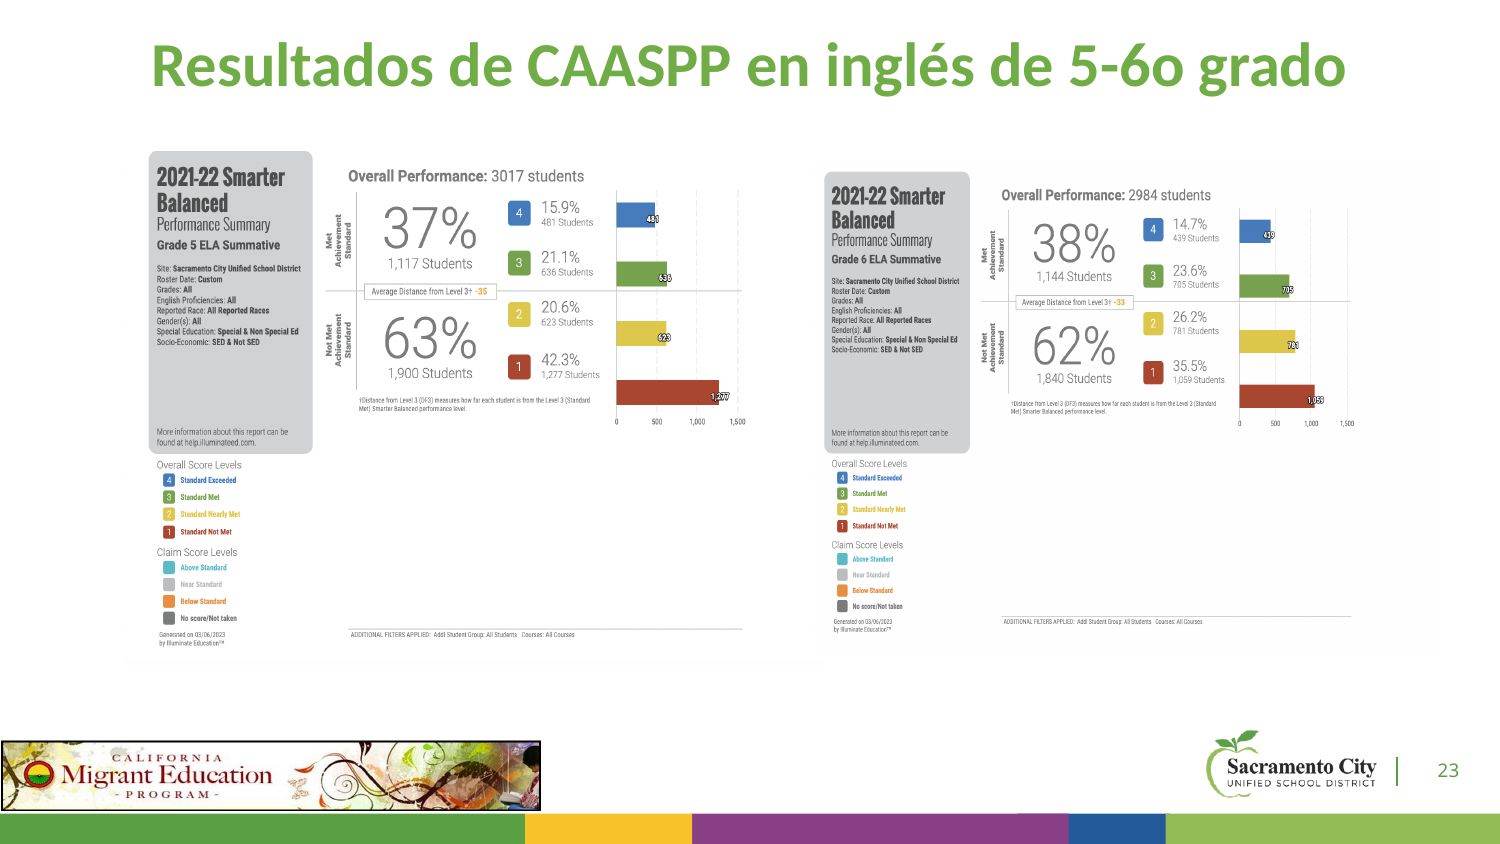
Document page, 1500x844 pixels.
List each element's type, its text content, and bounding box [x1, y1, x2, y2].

picture [121, 131, 1439, 665]
title Resultados de CAASPP en inglés de 5-6o grado [103, 26, 1397, 174]
picture [0, 740, 541, 812]
picture [1204, 727, 1378, 800]
